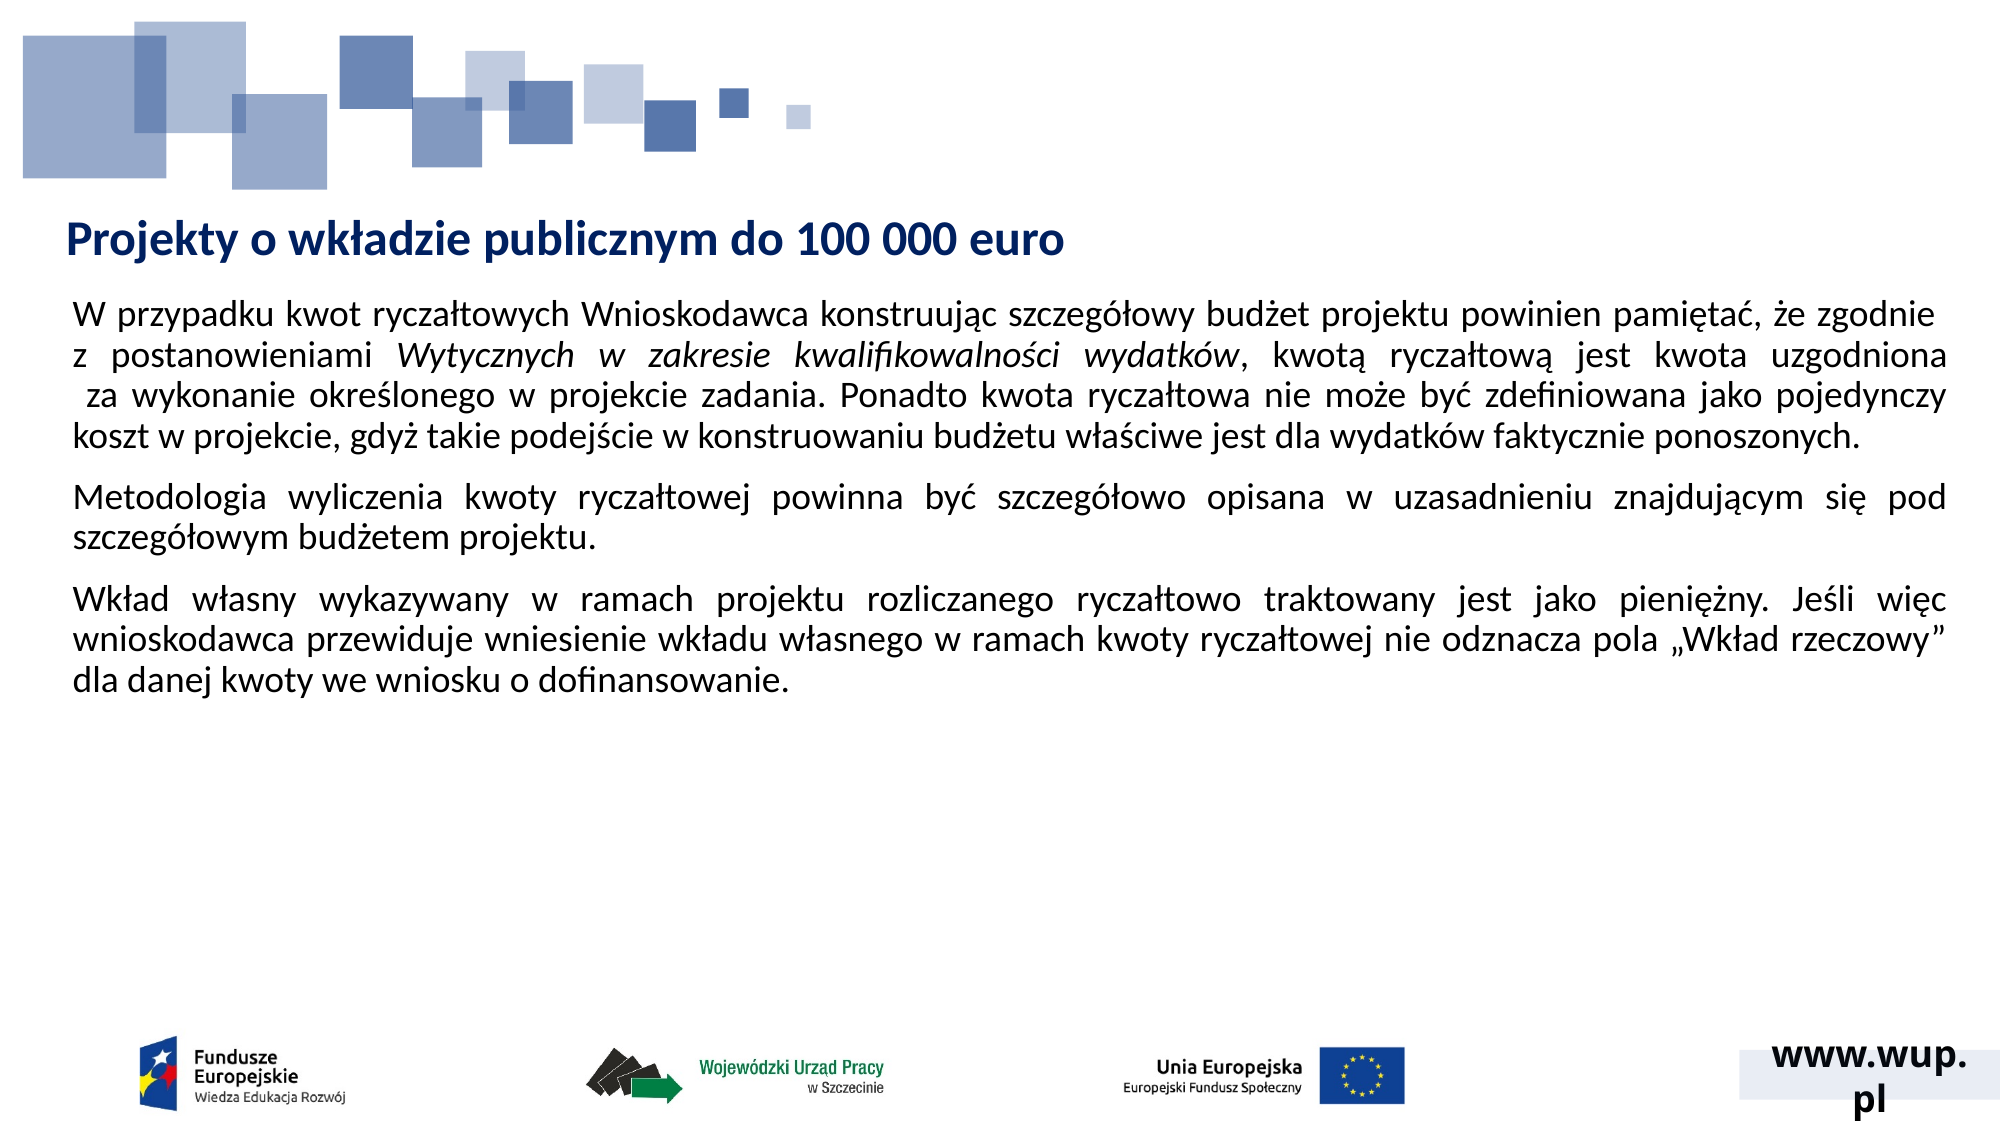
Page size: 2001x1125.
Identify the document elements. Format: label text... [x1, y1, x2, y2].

picture [574, 1036, 894, 1115]
picture [139, 1017, 363, 1118]
text_box Projekty o wkładzie publicznym do 100 000 euro [51, 204, 1913, 287]
picture [1104, 1027, 1407, 1123]
list W przypadku kwot ryczałtowych Wnioskodawca konstruując szczegółowy budżet projektu powinien pamiętać, że zgodnie z postanowieniami Wytycznych w zakresie kwalifikowalności wydatków, kwotą ryczałtową jest kwota uzgodniona za wykonanie określonego w projekcie zadania. Ponadto kwota ryczałtowa nie może być zdefiniowana jako pojedynczy koszt w projekcie, gdyż takie podejście w konstruowaniu budżetu właściwe jest dla wydatków faktycznie ponoszonych. Metodologia wyliczenia kwoty ryczałtowej powinna być szczegółowo opisana w uzasadnieniu znajdującym się pod szczegółowym budżetem projektu. Wkład własny wykazywany w ramach projektu rozliczanego ryczałtowo traktowany jest jako pieniężny. Jeśli więc wnioskodawca przewiduje wniesienie wkładu własnego w ramach kwoty ryczałtowej nie odznacza pola „Wkład rzeczowy” dla danej kwoty we wniosku o dofinansowanie. [57, 286, 1964, 1005]
